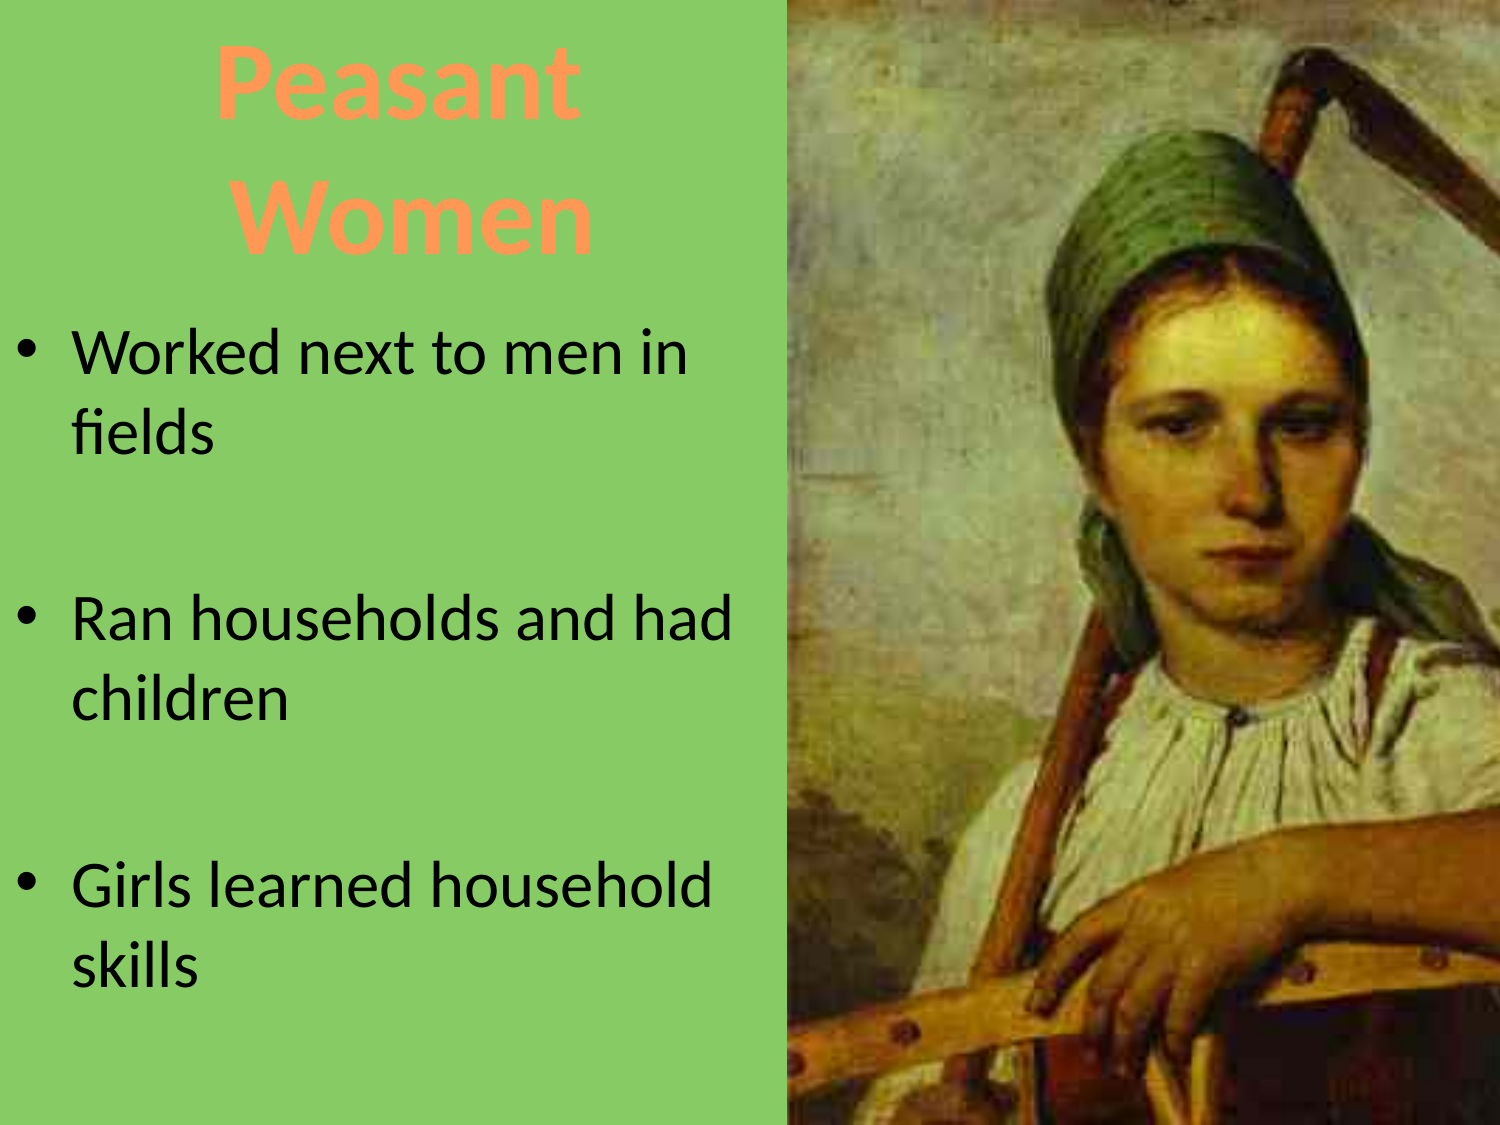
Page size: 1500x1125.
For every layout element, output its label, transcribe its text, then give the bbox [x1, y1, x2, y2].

text_box Peasant Women [188, 0, 610, 285]
list Worked next to men in fields Ran households and had children Girls learned household skills [0, 299, 782, 1125]
picture [787, 0, 1500, 1125]
